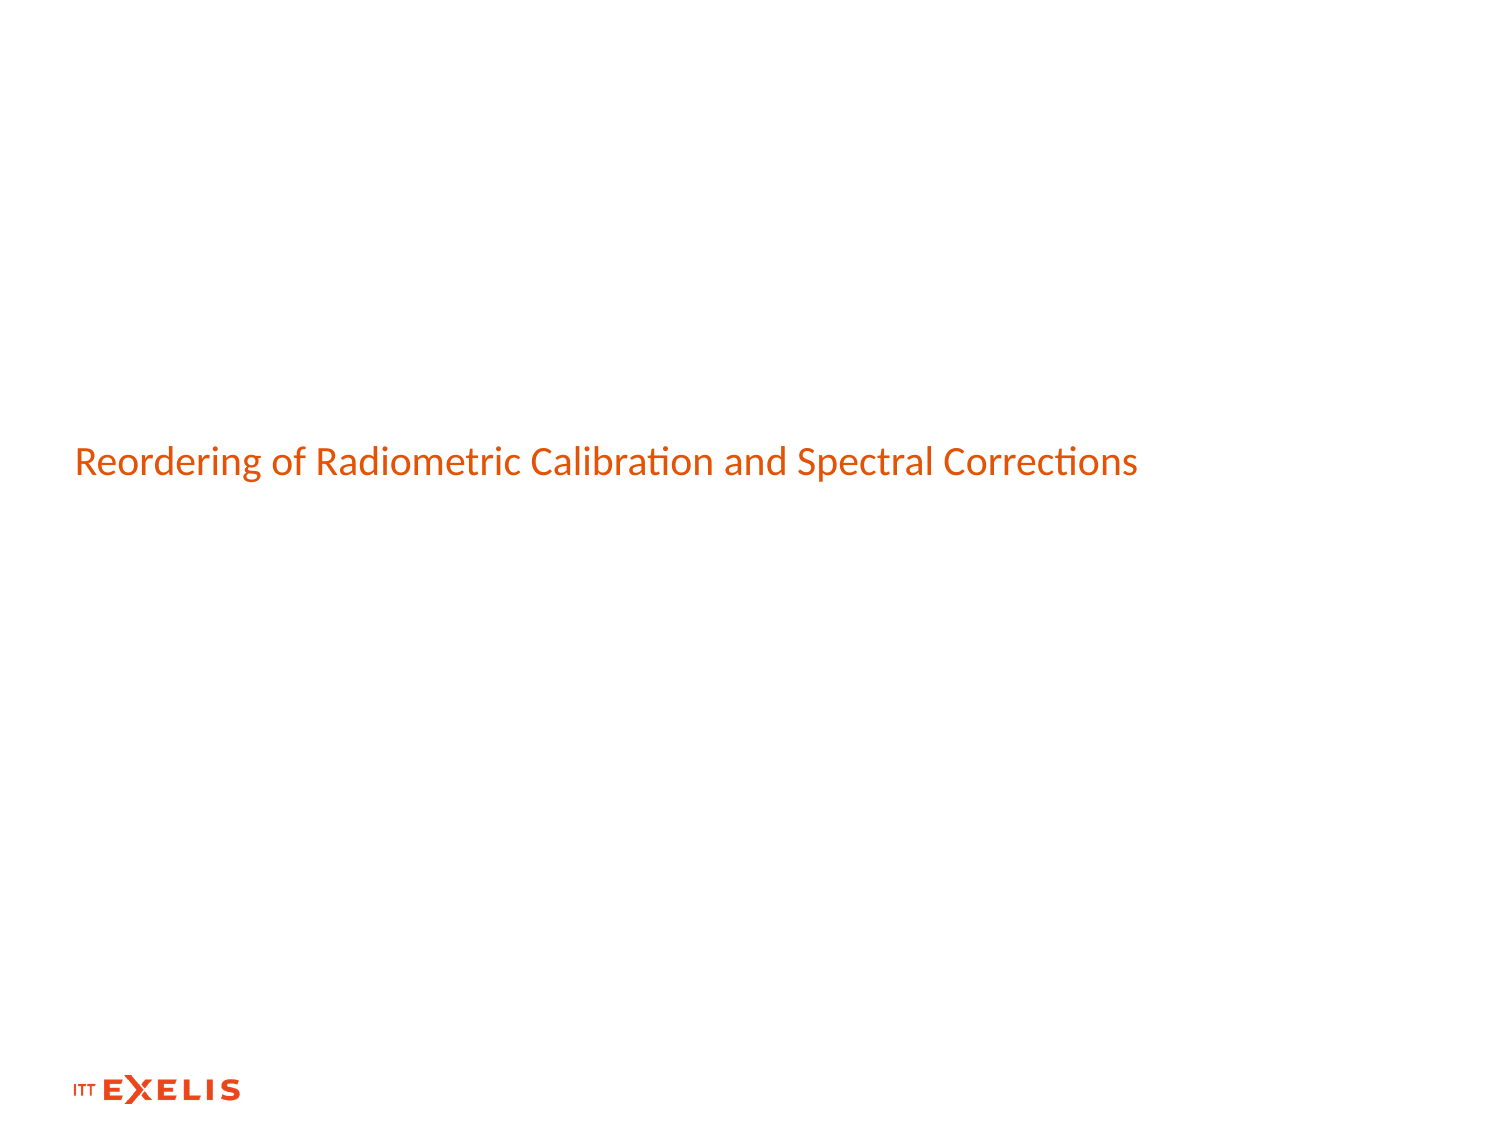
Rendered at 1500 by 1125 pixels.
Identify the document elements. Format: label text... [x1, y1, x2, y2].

subtitle Reordering of Radiometric Calibration and Spectral Corrections [74, 432, 1425, 580]
picture [72, 1075, 241, 1104]
